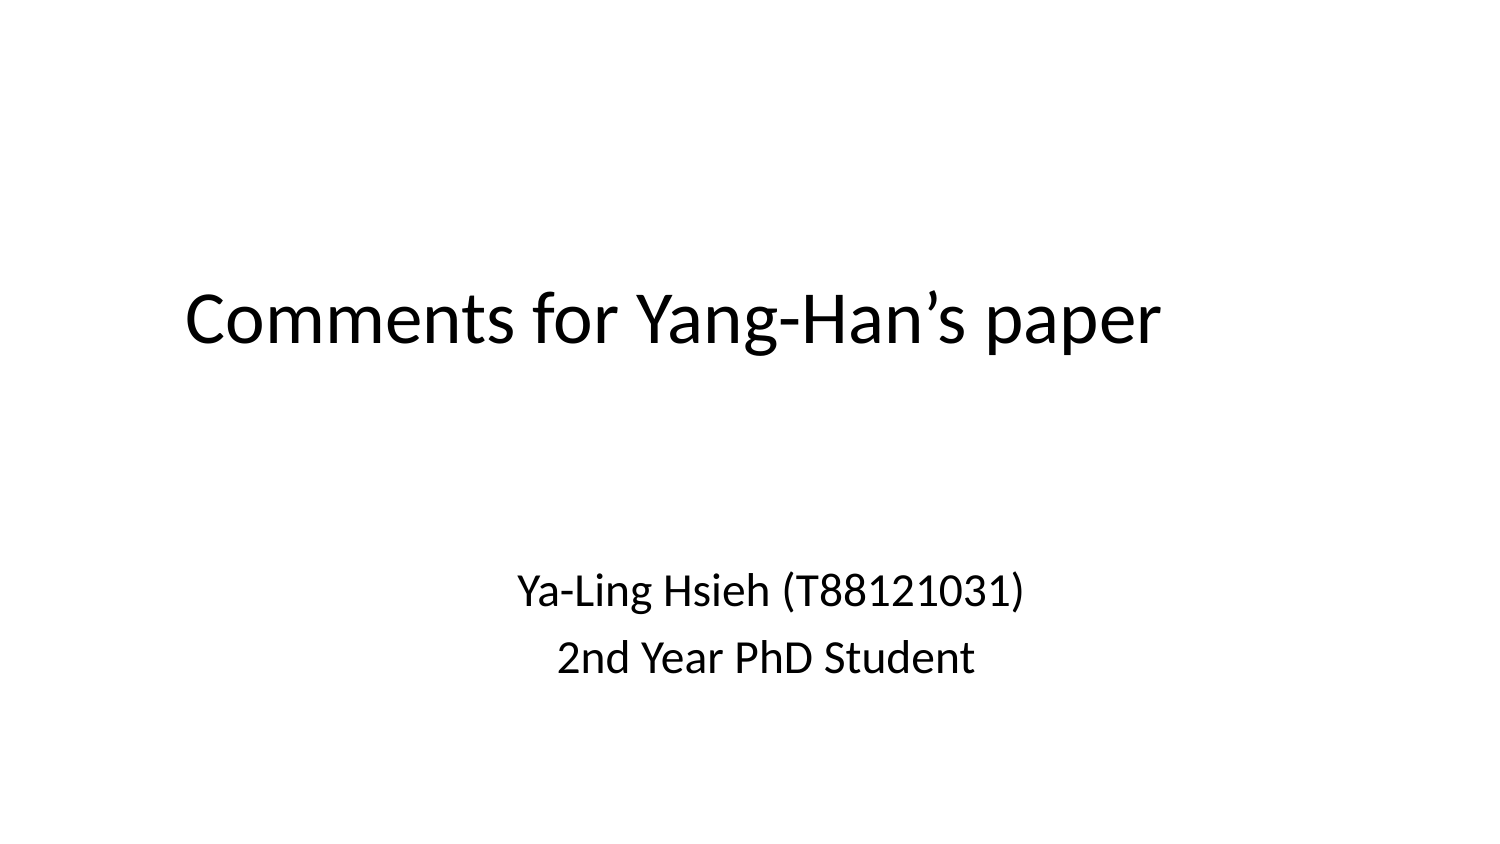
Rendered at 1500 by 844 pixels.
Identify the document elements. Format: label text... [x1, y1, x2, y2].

text_box Comments for Yang-Han’s paper [171, 261, 1435, 367]
subtitle Ya-Ling Hsieh (T88121031) 2nd Year PhD Student [202, 551, 1342, 691]
